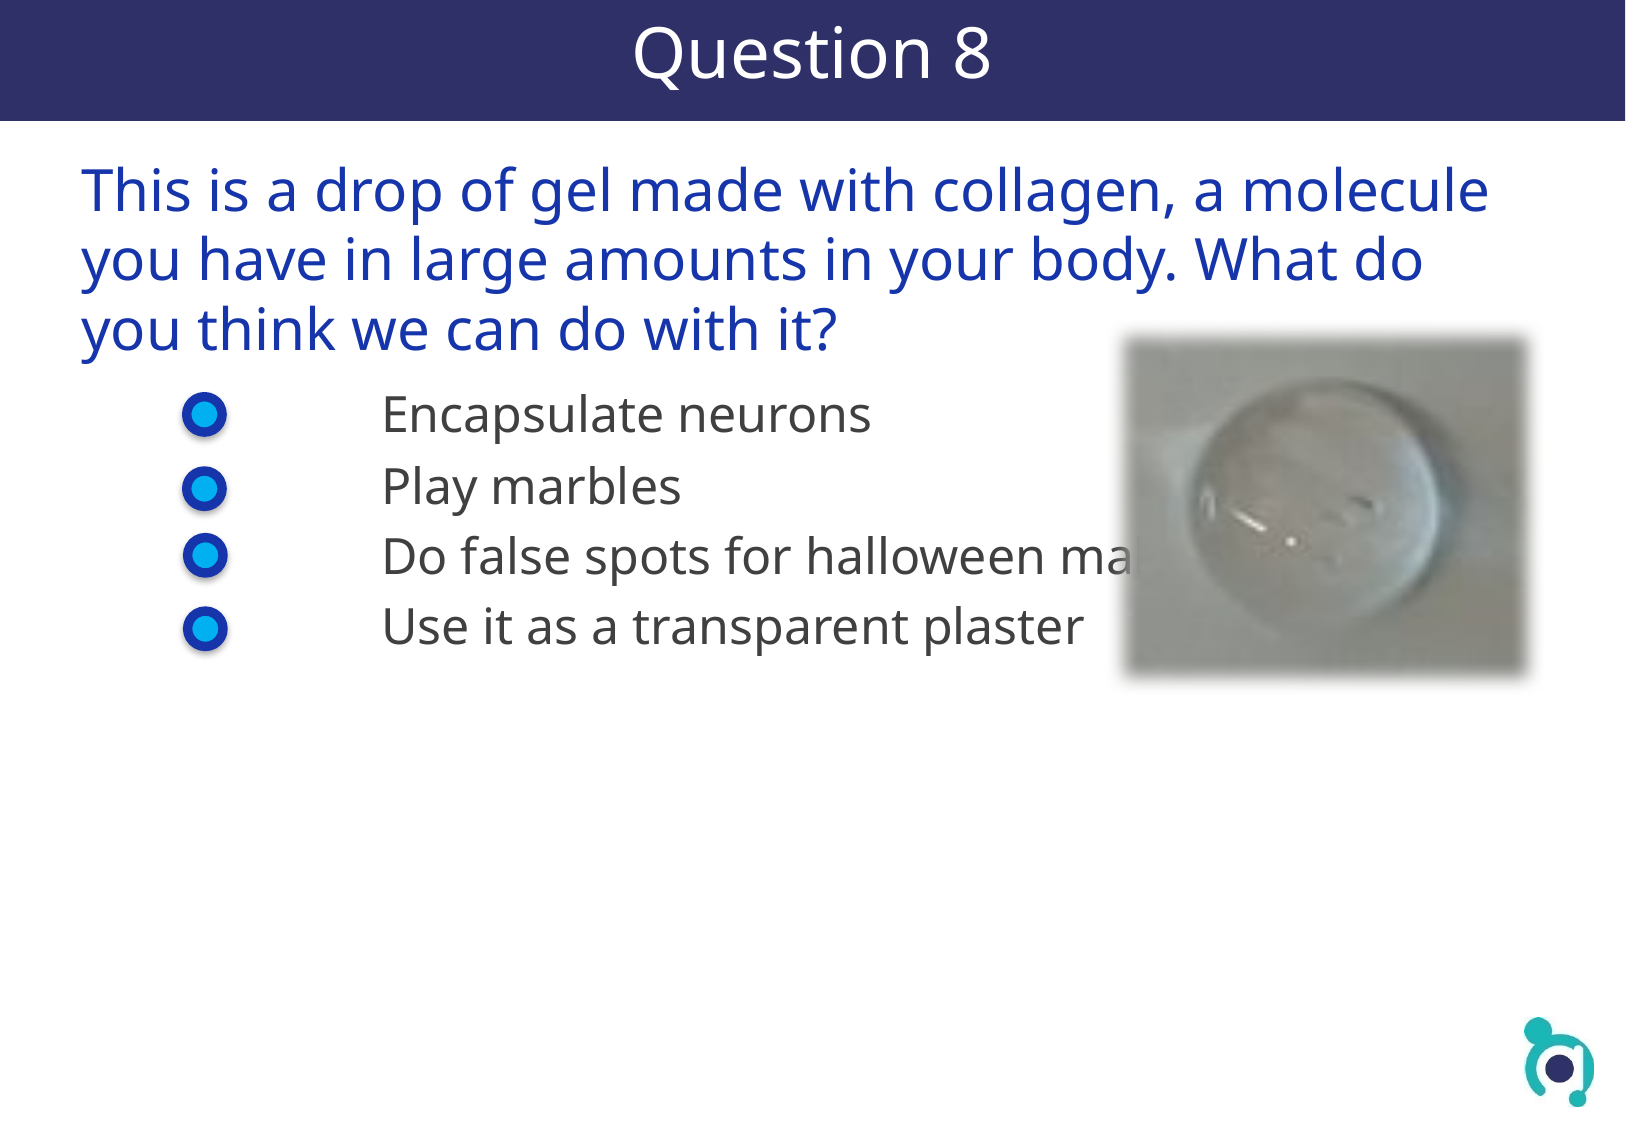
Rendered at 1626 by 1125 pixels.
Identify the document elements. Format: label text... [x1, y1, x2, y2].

title Question 8 [0, 0, 1625, 116]
text_box This is a drop of gel made with collagen, a molecule you have in large amounts in your body. What do you think we can do with it? Encapsulate neurons Play marbles Do false spots for halloween make up Use it as a transparent plaster [66, 145, 1529, 262]
text_box [186, 536, 224, 574]
picture [1524, 1017, 1594, 1107]
text_box [185, 470, 223, 508]
picture [1105, 318, 1545, 695]
text_box [186, 610, 224, 648]
text_box [185, 395, 223, 433]
